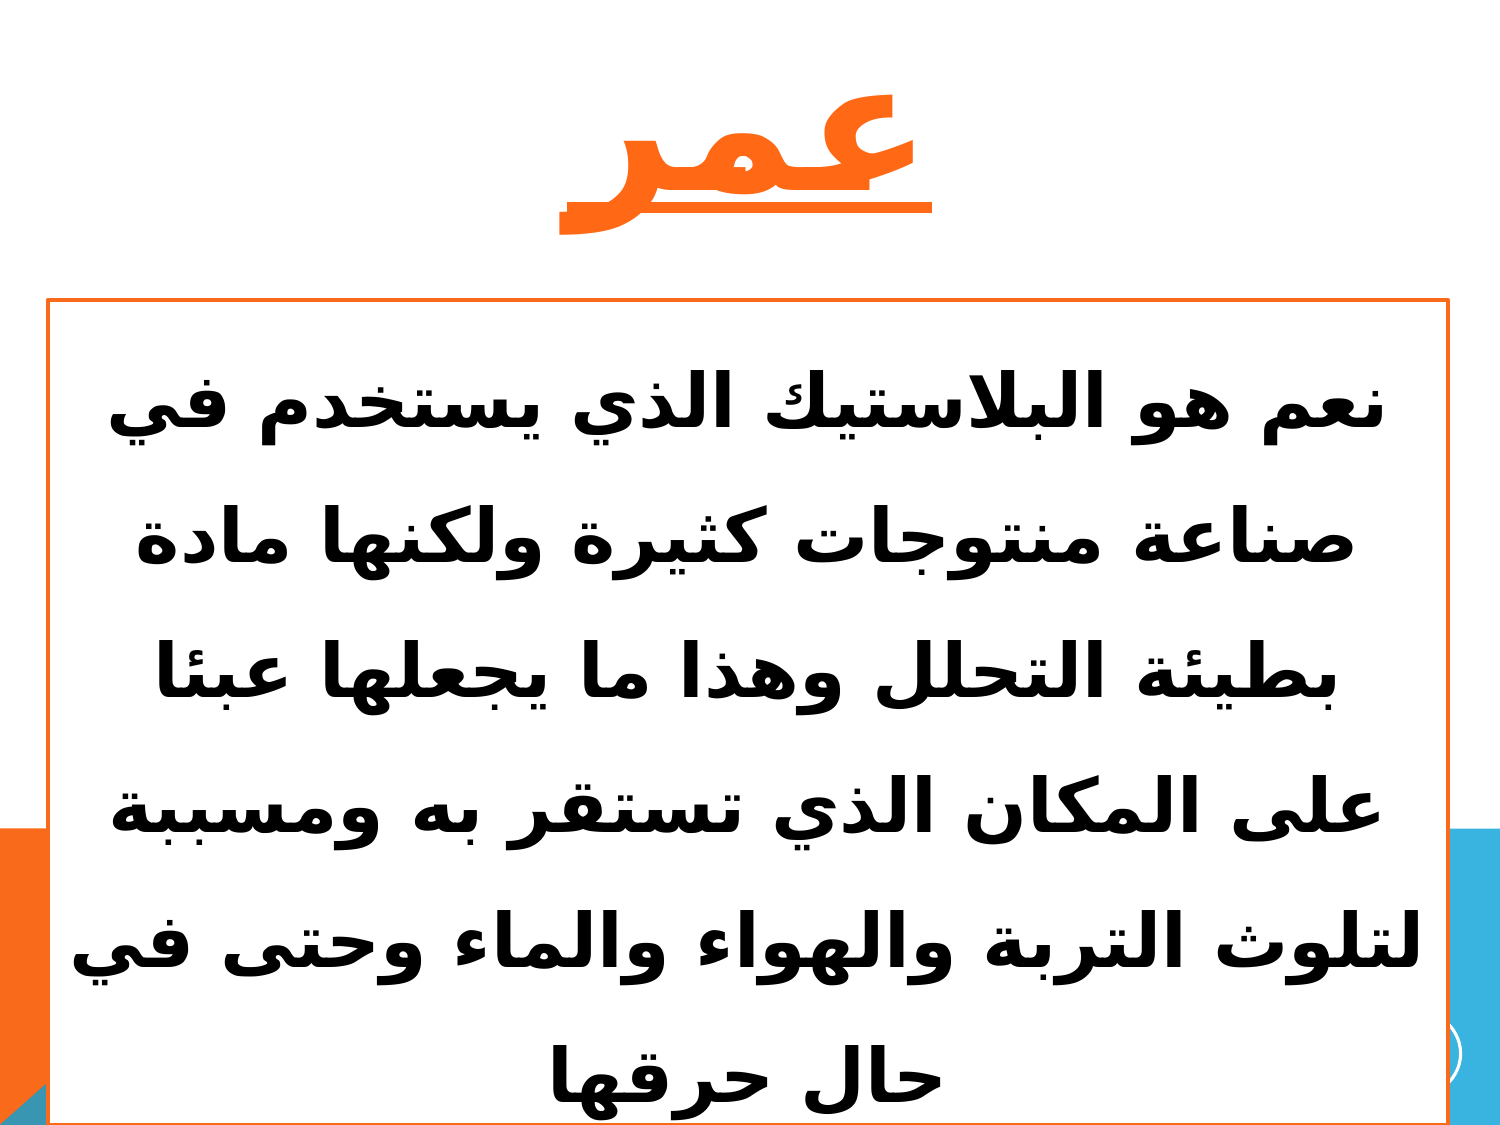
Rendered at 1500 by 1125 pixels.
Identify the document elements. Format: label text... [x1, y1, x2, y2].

slide_number 30 [1450, 1023, 1463, 1084]
text_box نعم هو البلاستيك الذي يستخدم في صناعة منتوجات كثيرة ولكنها مادة بطيئة التحلل وهذا ما يجعلها عبئا على المكان الذي تستقر به ومسببة لتلوث التربة والهواء والماء وحتى في حال حرقها [46, 298, 1450, 1125]
text_box عمر [0, 0, 1500, 235]
